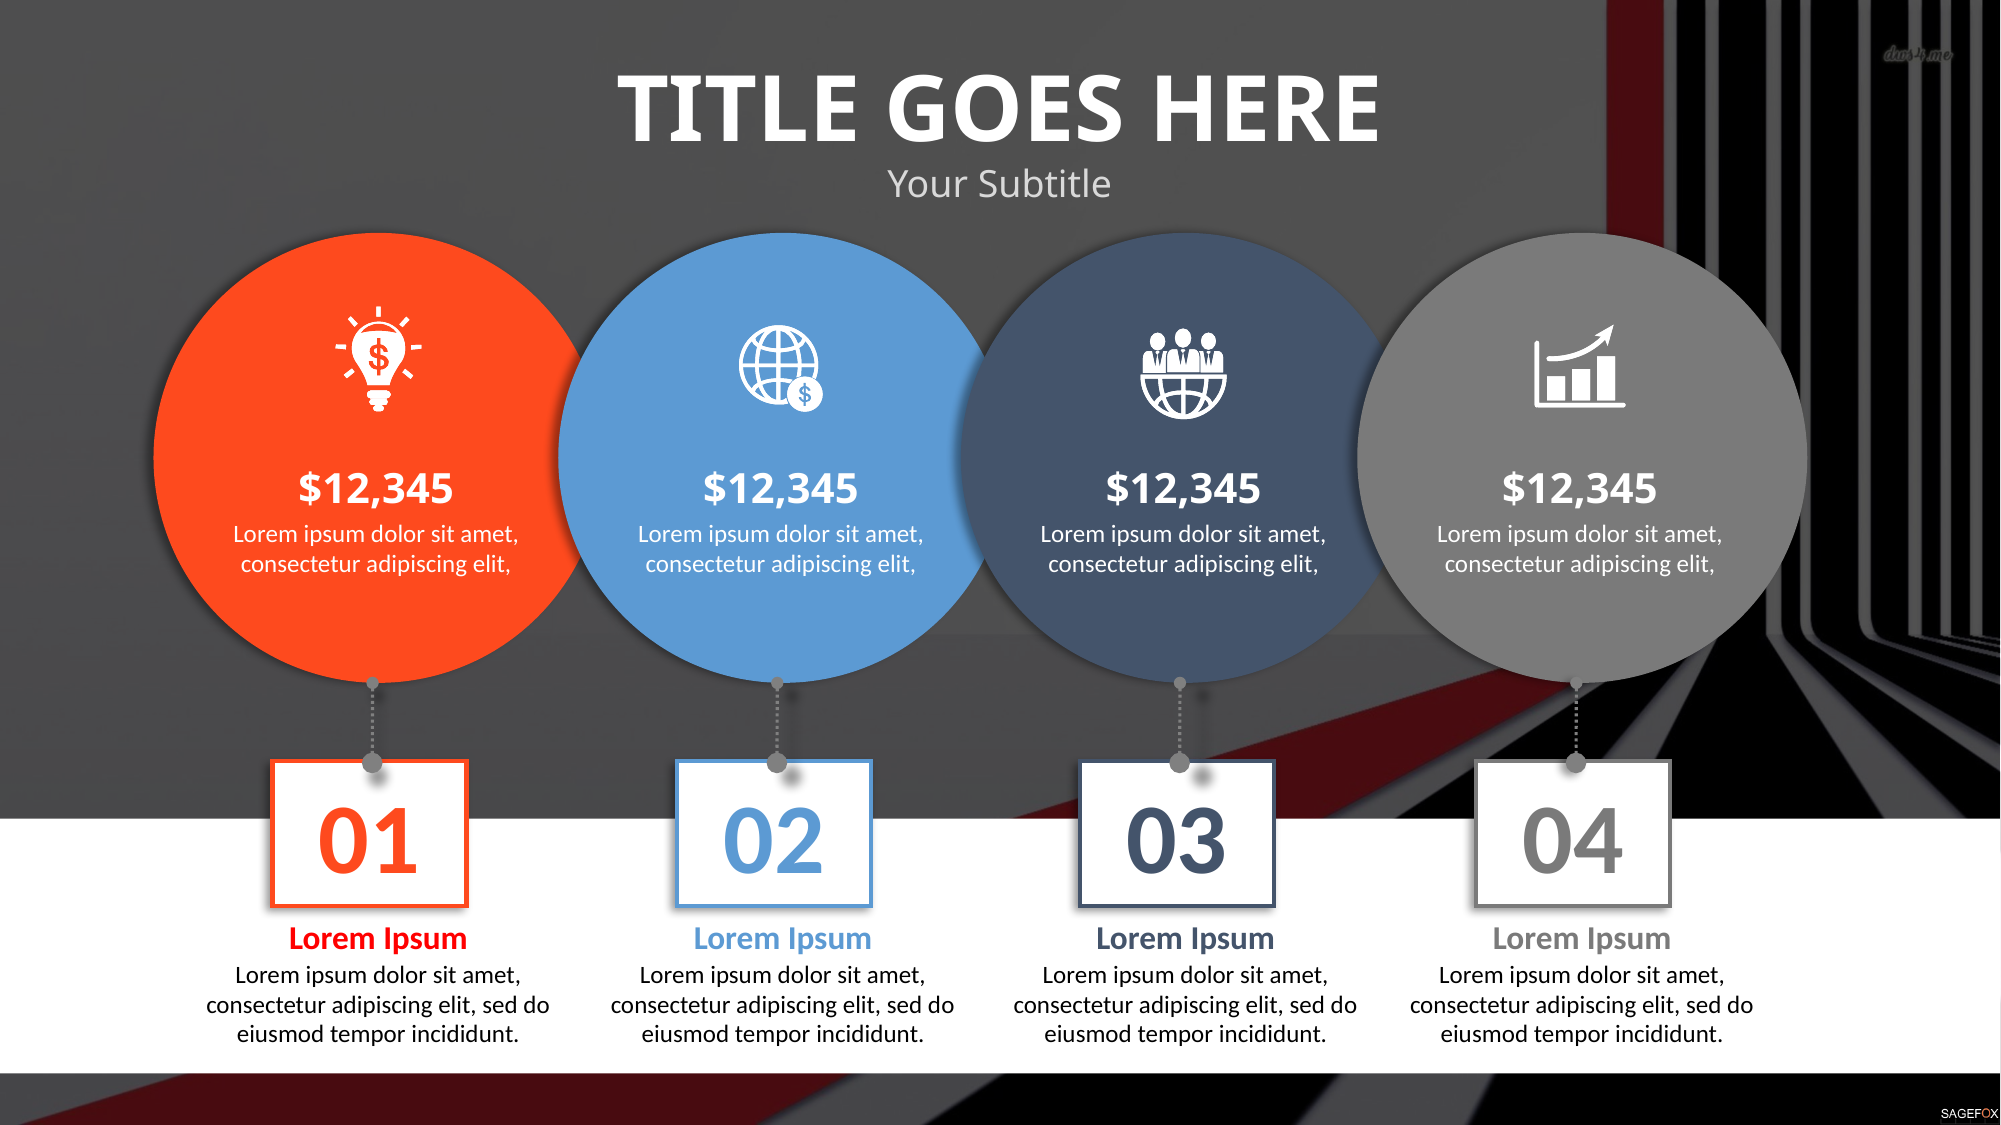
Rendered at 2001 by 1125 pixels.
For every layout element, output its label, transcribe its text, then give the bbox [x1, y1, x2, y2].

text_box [604, 915, 962, 1049]
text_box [1140, 328, 1227, 420]
text_box [557, 231, 979, 684]
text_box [335, 306, 422, 412]
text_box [200, 915, 557, 1049]
text_box $12,345 Lorem ipsum dolor sit amet, consectetur adipiscing elit, [206, 457, 546, 583]
picture [0, 0, 2001, 1125]
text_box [1007, 915, 1365, 1049]
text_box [738, 325, 823, 412]
text_box 04 [1475, 760, 1671, 907]
text_box $12,345 Lorem ipsum dolor sit amet, consectetur adipiscing elit, [611, 457, 951, 583]
text_box 02 [676, 760, 872, 907]
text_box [1534, 324, 1626, 408]
text_box 03 [1079, 760, 1275, 907]
text_box [152, 231, 575, 684]
text_box $12,345 Lorem ipsum dolor sit amet, consectetur adipiscing elit, [1410, 457, 1750, 583]
text_box $12,345 Lorem ipsum dolor sit amet, consectetur adipiscing elit, [1014, 457, 1354, 583]
text_box 01 [271, 760, 468, 907]
text_box TITLE GOES HERE Your Subtitle [548, 42, 1452, 212]
text_box [959, 231, 1378, 684]
text_box [1356, 231, 1809, 684]
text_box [1403, 915, 1761, 1049]
text_box [0, 817, 2000, 1074]
